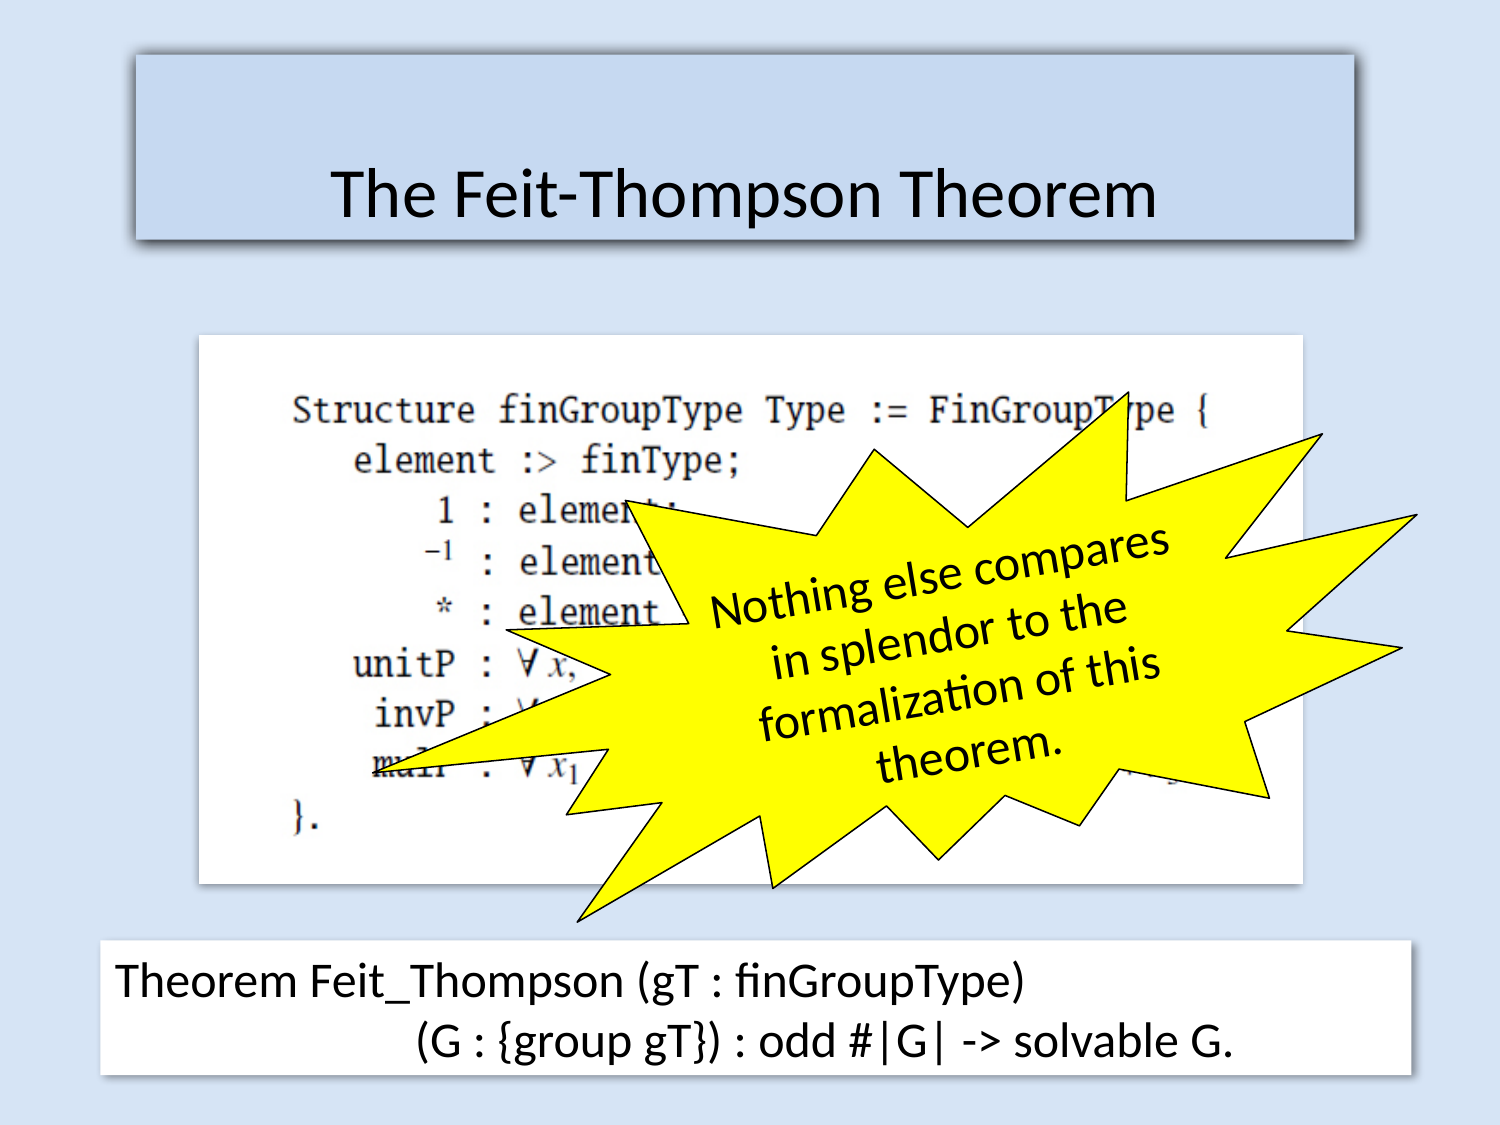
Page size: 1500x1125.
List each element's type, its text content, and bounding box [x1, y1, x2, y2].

text_box Theorem Feit_Thompson (gT : finGroupType) (G : {group gT}) : odd #|G| -> solvable G. [100, 940, 1412, 1076]
text_box The Feit-Thompson Theorem [135, 54, 1355, 240]
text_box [370, 408, 1438, 926]
picture [212, 349, 1289, 870]
